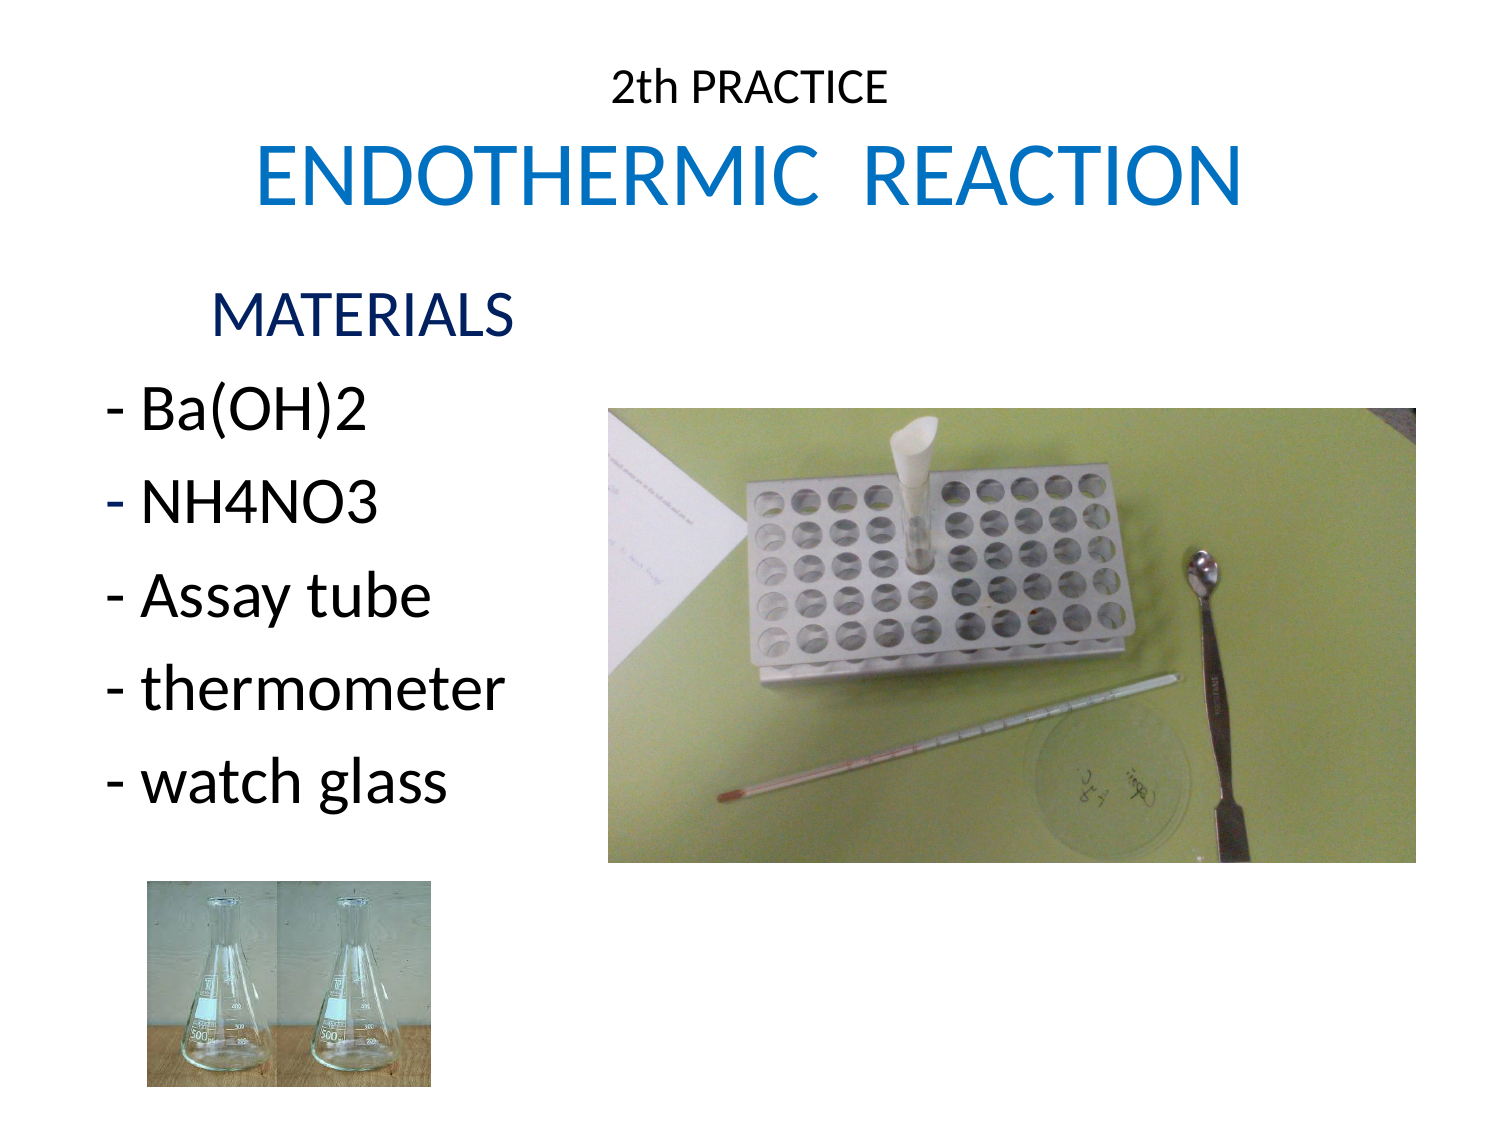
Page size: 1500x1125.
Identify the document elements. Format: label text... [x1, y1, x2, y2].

list MATERIALS - Ba(OH)2 - NH4NO3 - Assay tube - thermometer - watch glass [75, 262, 1425, 1005]
picture [147, 881, 432, 1087]
picture [608, 408, 1416, 864]
title 2th PRACTICE ENDOTHERMIC REACTION [75, 45, 1425, 233]
